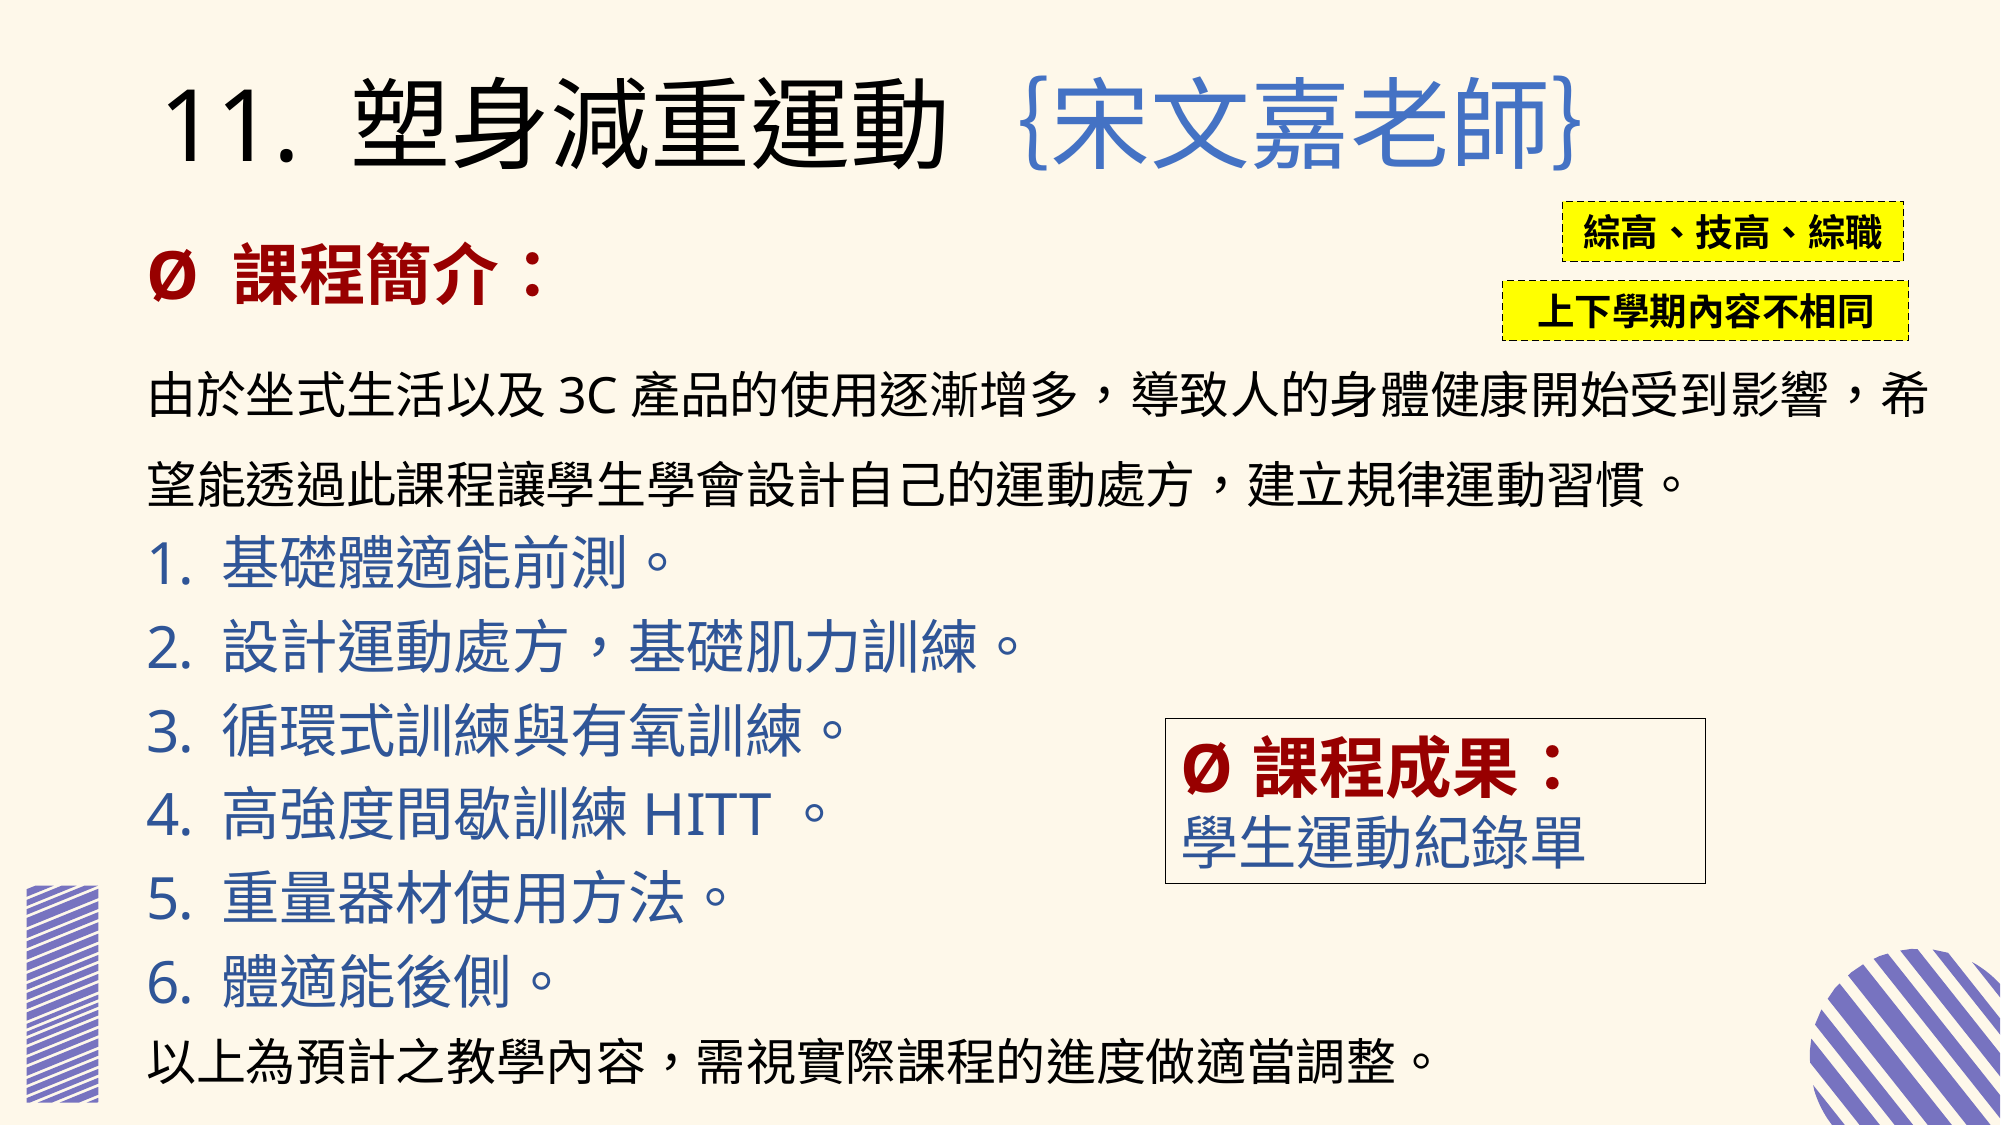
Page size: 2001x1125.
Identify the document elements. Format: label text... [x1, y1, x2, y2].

text_box 綜高、技高、綜職 [1562, 201, 1904, 262]
text_box Ø 課程簡介： 由於坐式生活以及3C產品的使用逐漸增多，導致人的身體健康開始受到影響，希望能透過此課程讓學生學會設計自己的運動處方，建立規律運動習慣。 基礎體適能前測。 設計運動處方，基礎肌力訓練。 循環式訓練與有氧訓練。 高強度間歇訓練HITT。 重量器材使用方法。 體適能後側。 以上為預計之教學內容，需視實際課程的進度做適當調整。 [131, 177, 1949, 1044]
text_box 上下學期內容不相同 [1502, 280, 1909, 341]
text_box Ø 課程成果： 學生運動紀錄單 [1165, 718, 1706, 884]
text_box 11. 塑身減重運動｛宋文嘉老師｝ [144, 60, 1983, 202]
